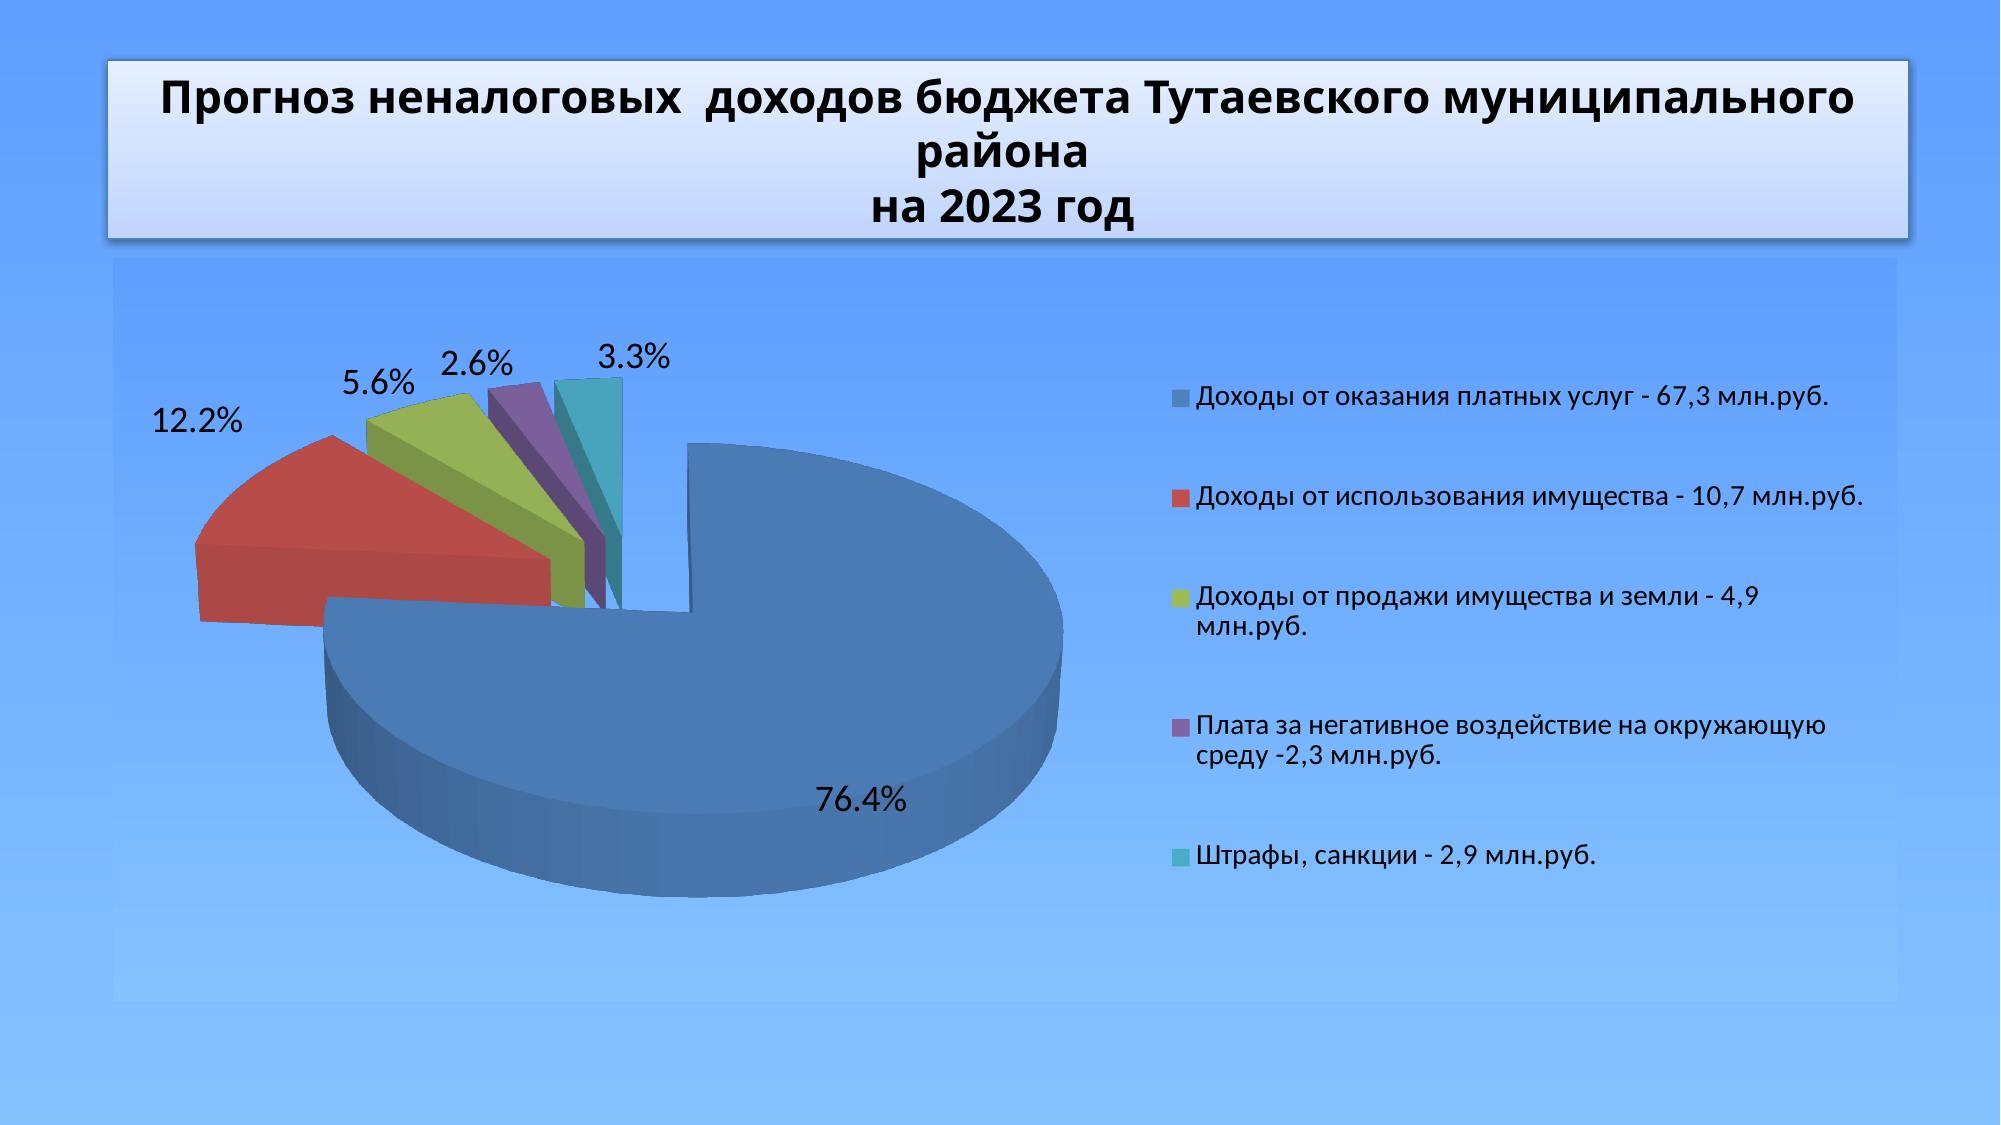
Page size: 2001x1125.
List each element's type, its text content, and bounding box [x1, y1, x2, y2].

chart [112, 257, 1898, 1001]
title Прогноз неналоговых доходов бюджета Тутаевского муниципального района на 2023 год [107, 59, 1910, 240]
